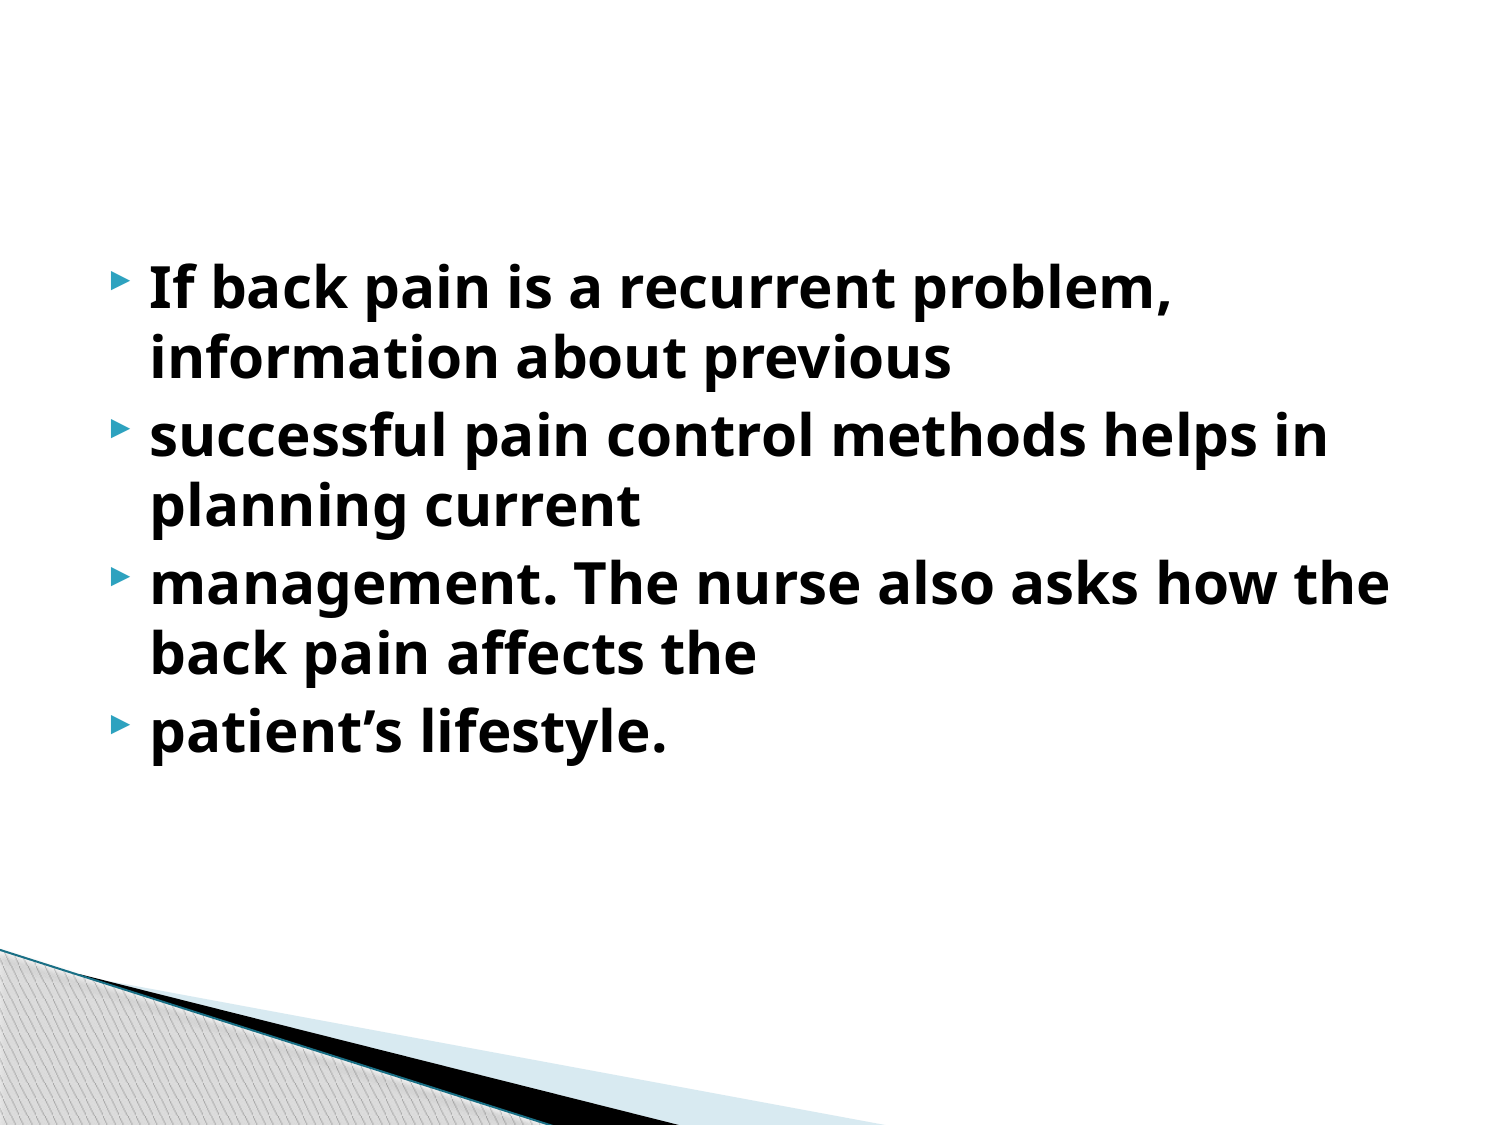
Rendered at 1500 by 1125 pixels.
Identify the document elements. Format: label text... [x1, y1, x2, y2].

list If back pain is a recurrent problem, information about previous successful pain control methods helps in planning current management. The nurse also asks how the back pain affects the patient’s lifestyle. [75, 243, 1425, 986]
